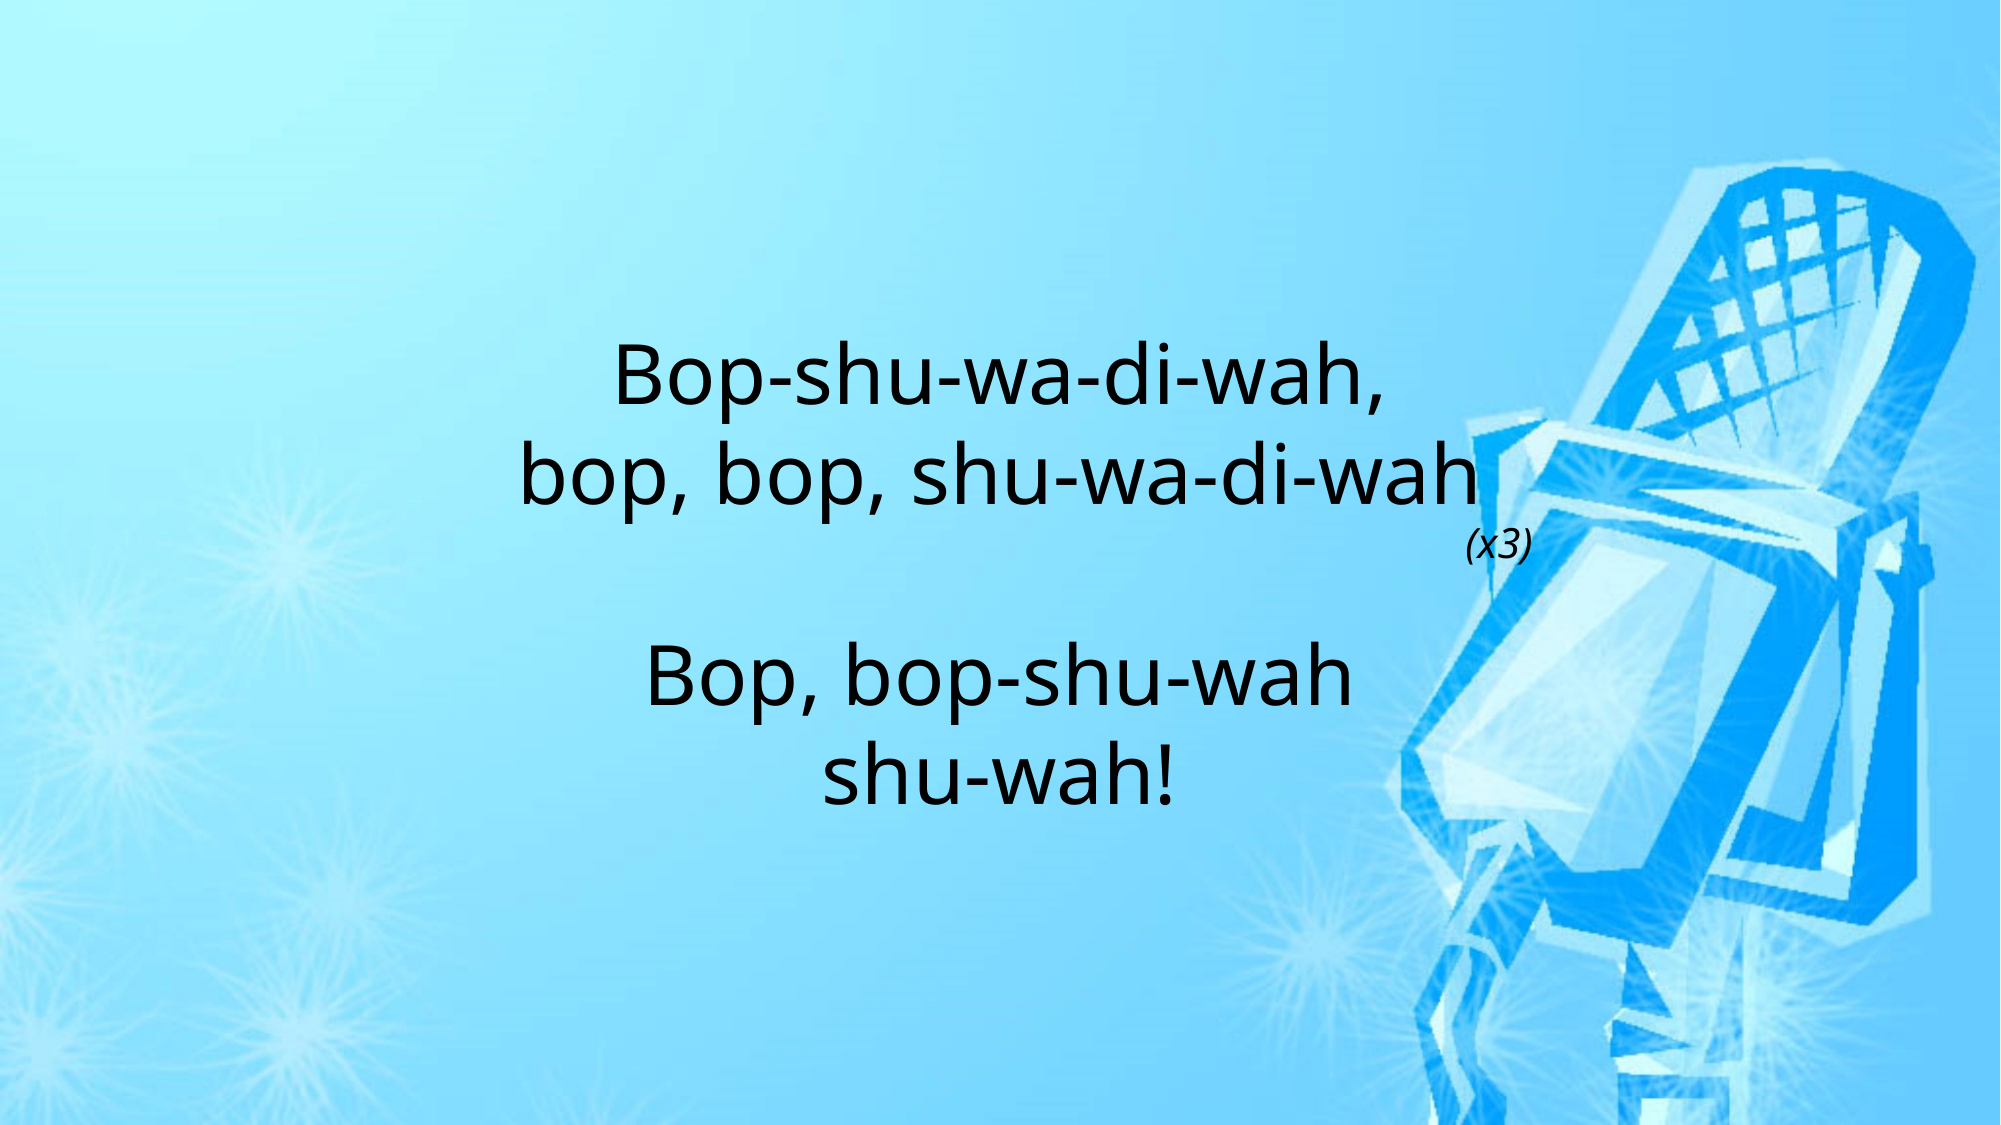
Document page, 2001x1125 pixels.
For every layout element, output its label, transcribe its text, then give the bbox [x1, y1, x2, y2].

text_box (x3) [1389, 509, 1609, 574]
text_box Bop-shu-wa-di-wah, bop, bop, shu-wa-di-wah Bop, bop-shu-wah shu-wah! [249, 314, 1750, 829]
picture [0, 0, 2001, 1125]
